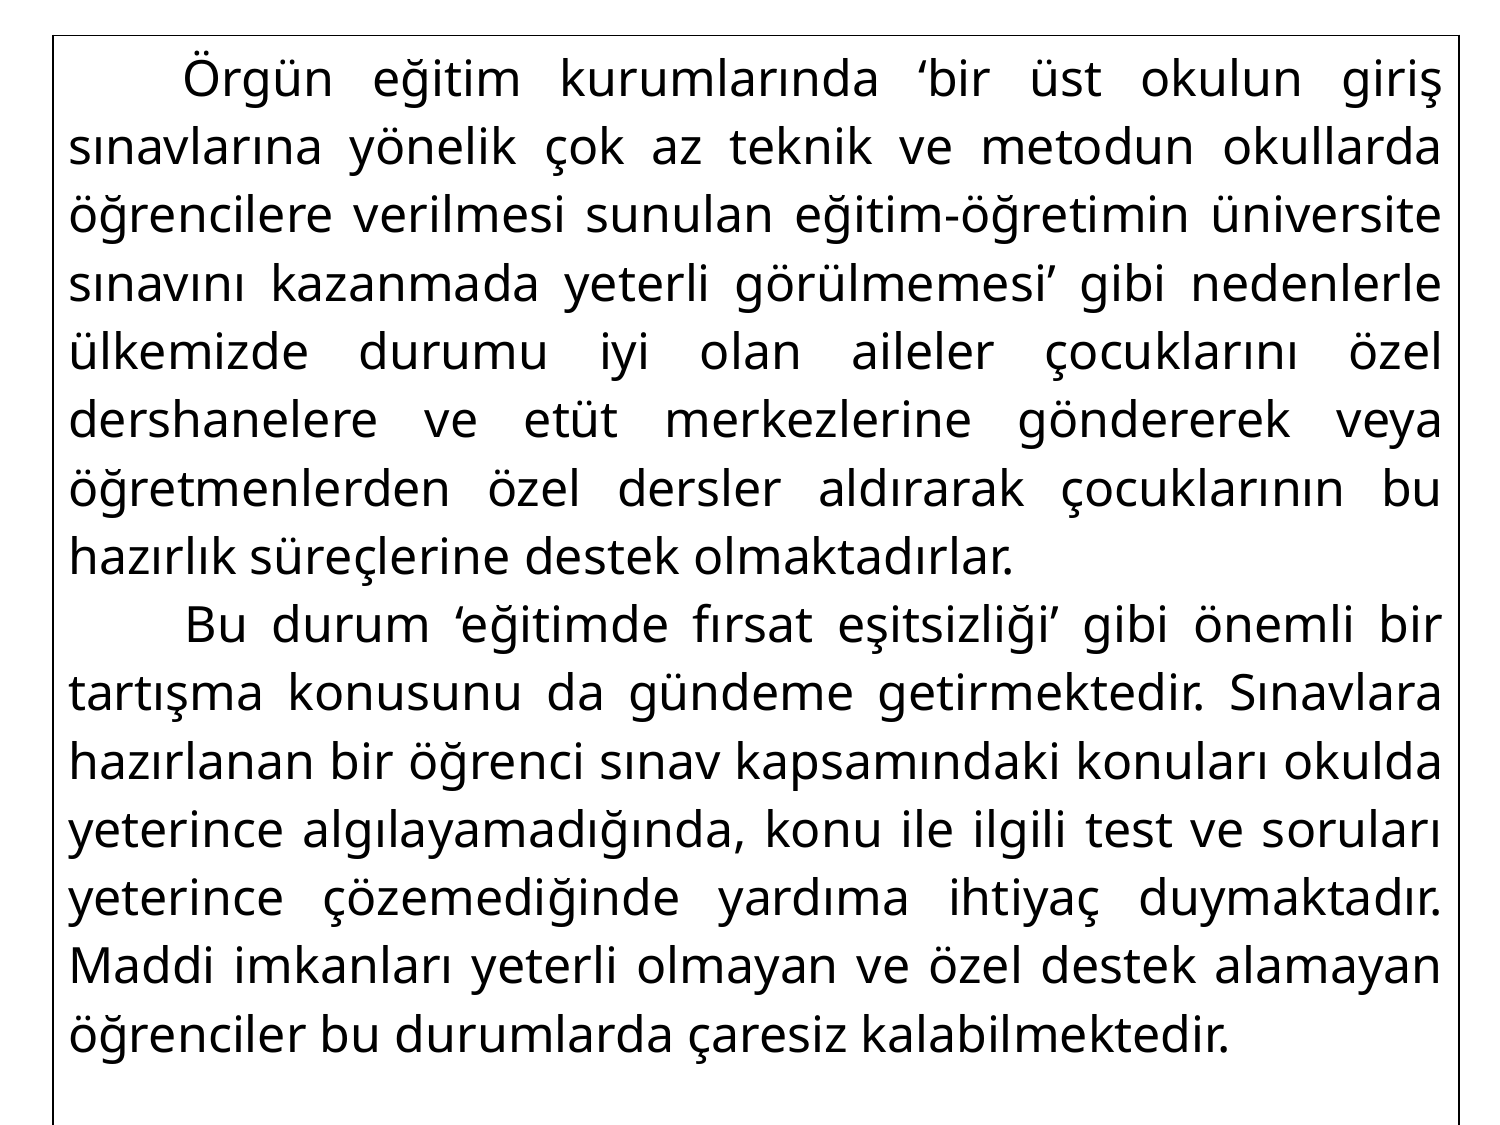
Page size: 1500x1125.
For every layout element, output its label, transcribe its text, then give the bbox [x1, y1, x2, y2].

table_header Örgün eğitim kurumlarında ‘bir üst okulun giriş sınavlarına yönelik çok az teknik ve metodun okullarda öğrencilere verilmesi sunulan eğitim-öğretimin üniversite sınavını kazanmada yeterli görülmemesi’ gibi nedenlerle ülkemizde durumu iyi olan aileler çocuklarını özel dershanelere ve etüt merkezlerine göndererek veya öğretmenlerden özel dersler aldırarak çocuklarının bu hazırlık süreçlerine destek olmaktadırlar. Bu durum ‘eğitimde fırsat eşitsizliği’ gibi önemli bir tartışma konusunu da gündeme getirmektedir. Sınavlara hazırlanan bir öğrenci sınav kapsamındaki konuları okulda yeterince algılayamadığında, konu ile ilgili test ve soruları yeterince çözemediğinde yardıma ihtiyaç duymaktadır. Maddi imkanları yeterli olmayan ve özel destek alamayan öğrenciler bu durumlarda çaresiz kalabilmektedir. [54, 36, 1458, 1125]
